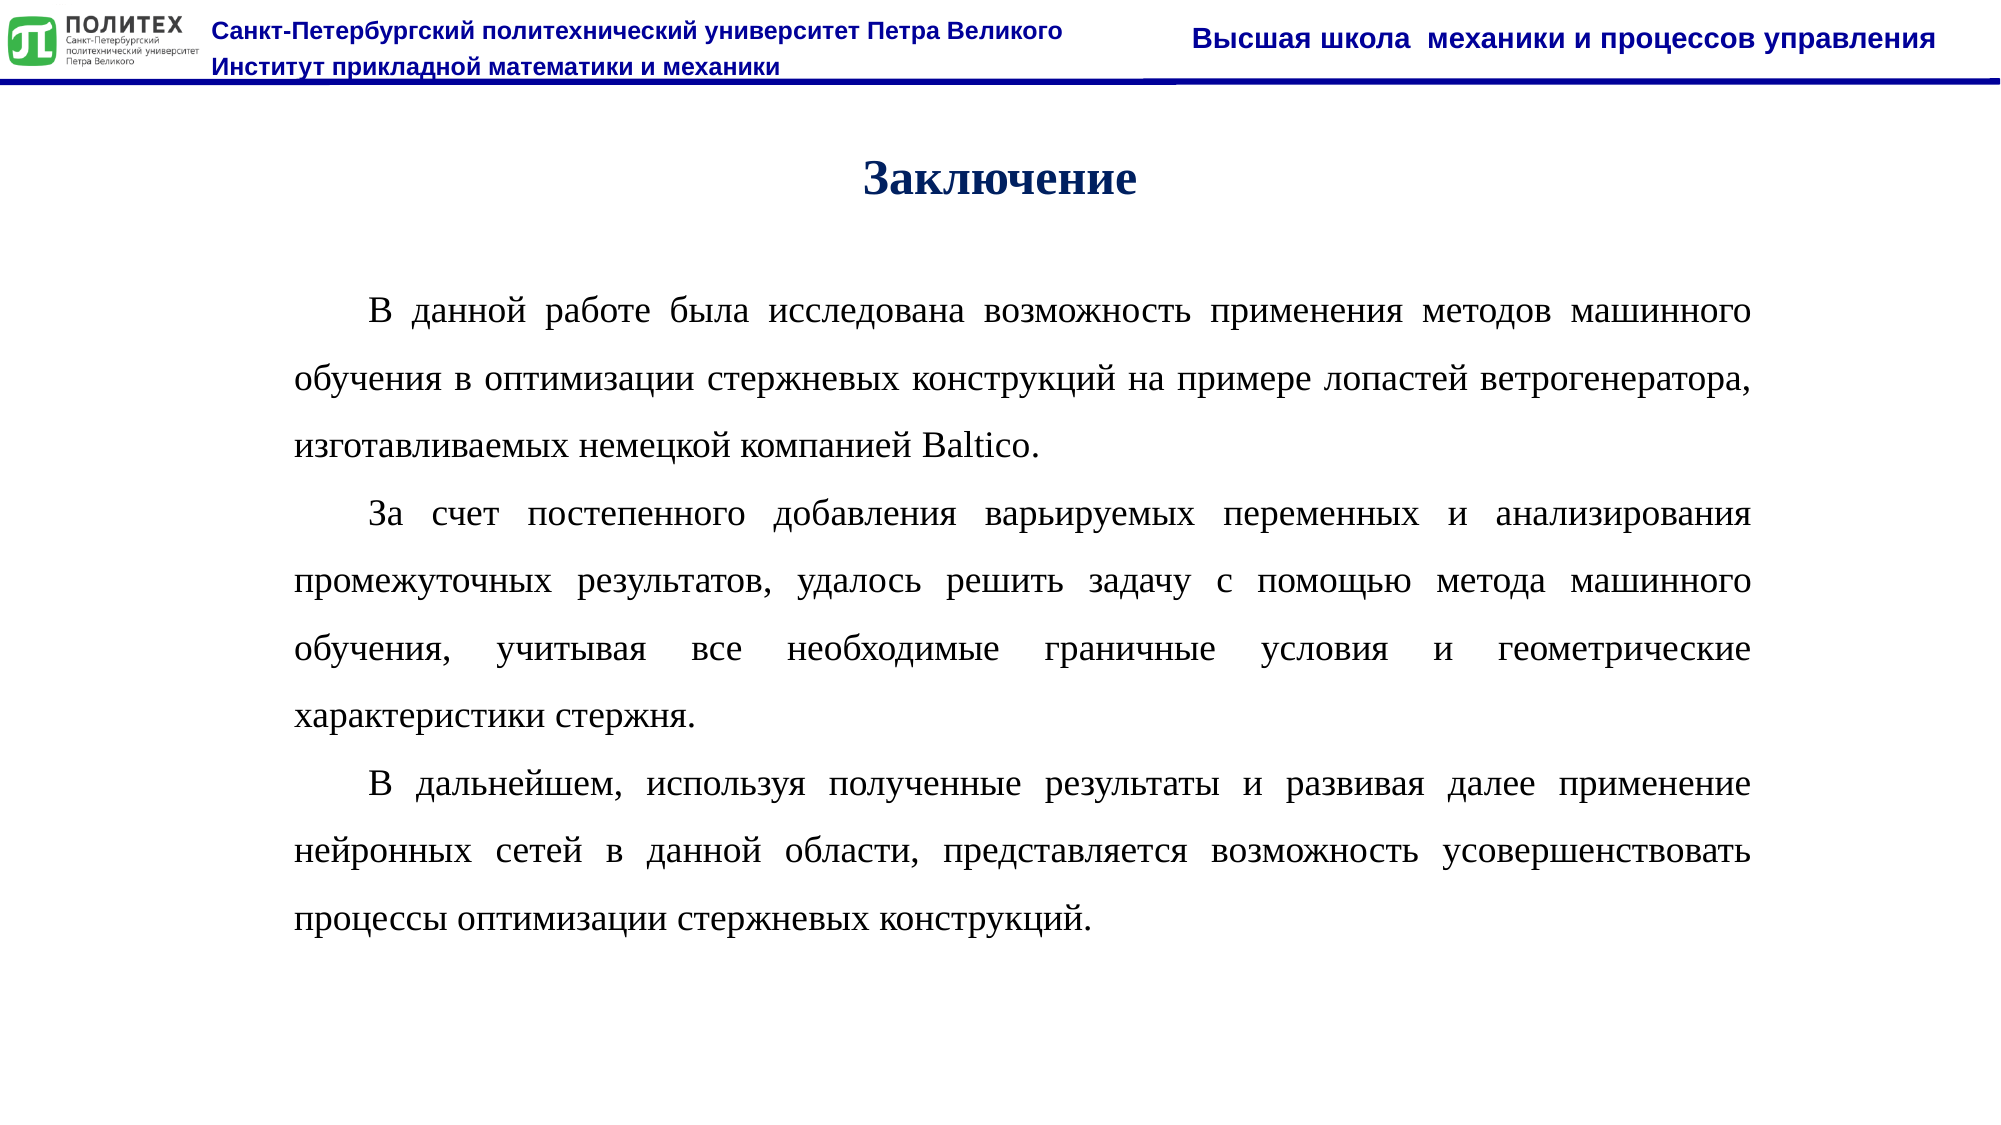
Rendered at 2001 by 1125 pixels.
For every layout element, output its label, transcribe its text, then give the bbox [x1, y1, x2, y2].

picture [3, 5, 206, 77]
text_box Заключение [610, 137, 1390, 212]
text_box В данной работе была исследована возможность применения методов машинного обучения в оптимизации стержневых конструкций на примере лопастей ветрогенератора, изготавливаемых немецкой компанией Baltico. За счет постепенного добавления варьируемых переменных и анализирования промежуточных результатов, удалось решить задачу с помощью метода машинного обучения, учитывая все необходимые граничные условия и геометрические характеристики стержня. В дальнейшем, используя полученные результаты и развивая далее применение нейронных сетей в данной области, представляется возможность усовершенствовать процессы оптимизации стержневых конструкций. [279, 255, 1768, 946]
